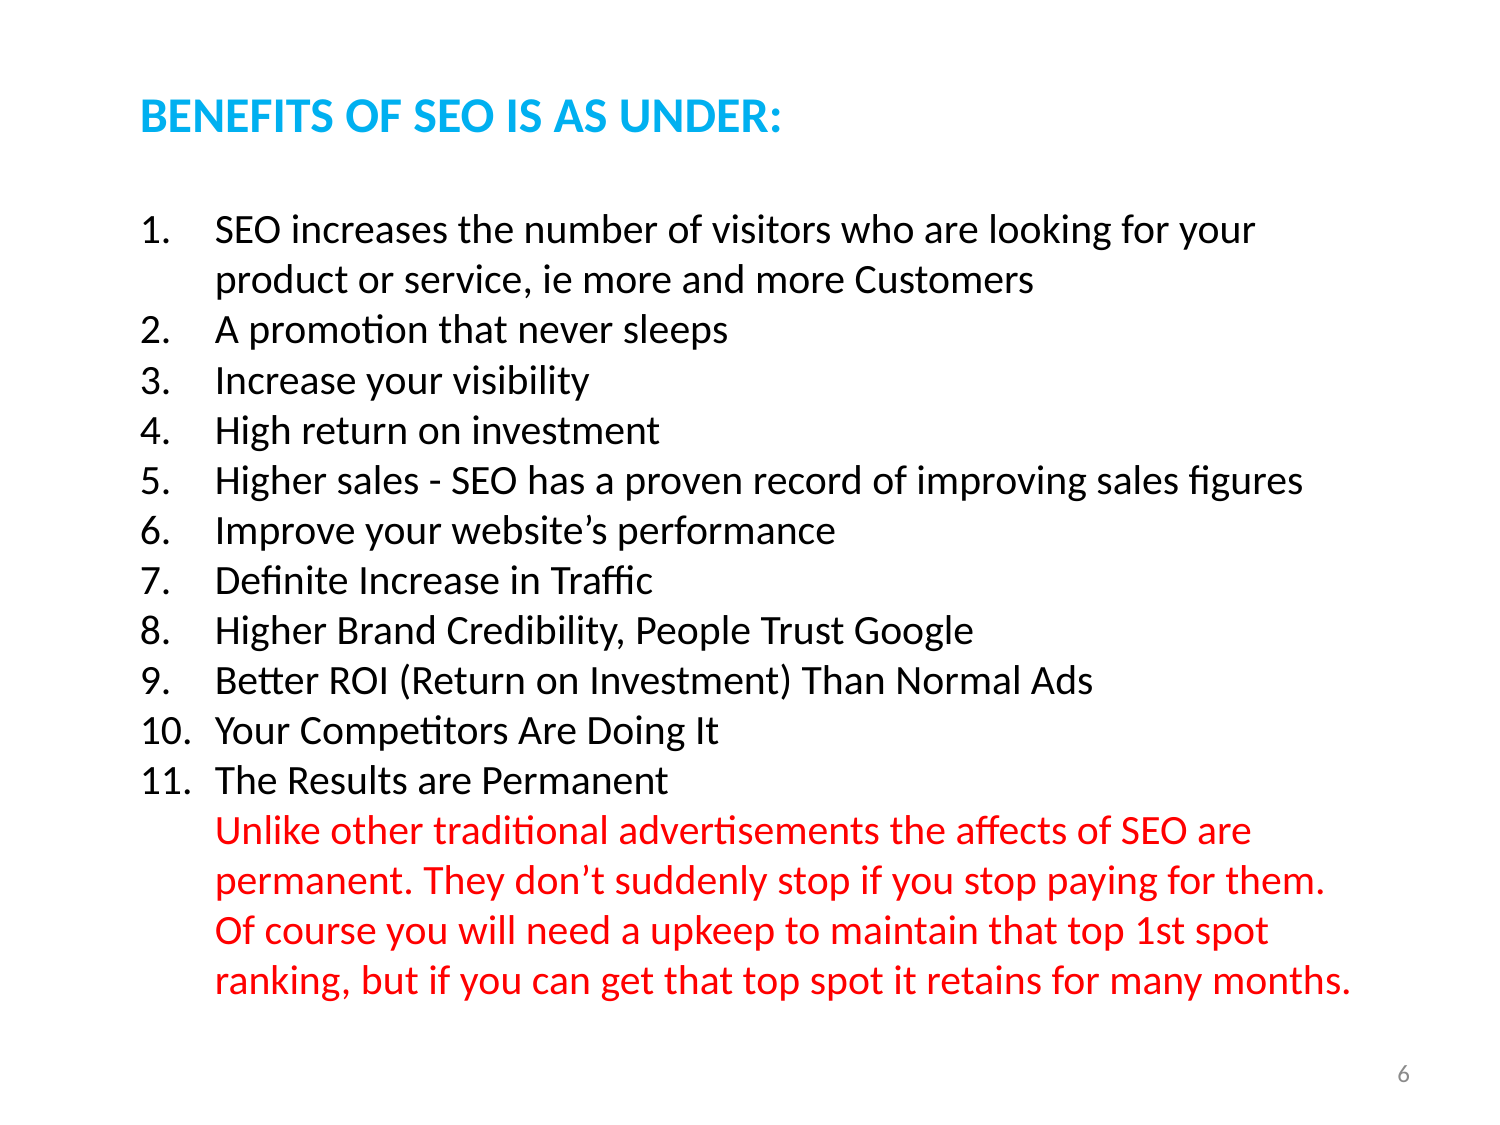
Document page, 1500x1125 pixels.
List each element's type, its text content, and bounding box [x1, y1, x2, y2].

text_box BENEFITS OF SEO IS AS UNDER: SEO increases the number of visitors who are looking for your product or service, ie more and more Customers A promotion that never sleeps Increase your visibility High return on investment Higher sales - SEO has a proven record of improving sales figures Improve your website’s performance Definite Increase in Traffic Higher Brand Credibility, People Trust Google Better ROI (Return on Investment) Than Normal Ads Your Competitors Are Doing It The Results are Permanent Unlike other traditional advertisements the affects of SEO are permanent. They don’t suddenly stop if you stop paying for them. Of course you will need a upkeep to maintain that top 1st spot ranking, but if you can get that top spot it retains for many months. [125, 74, 1375, 1010]
slide_number 6 [1074, 1042, 1425, 1103]
